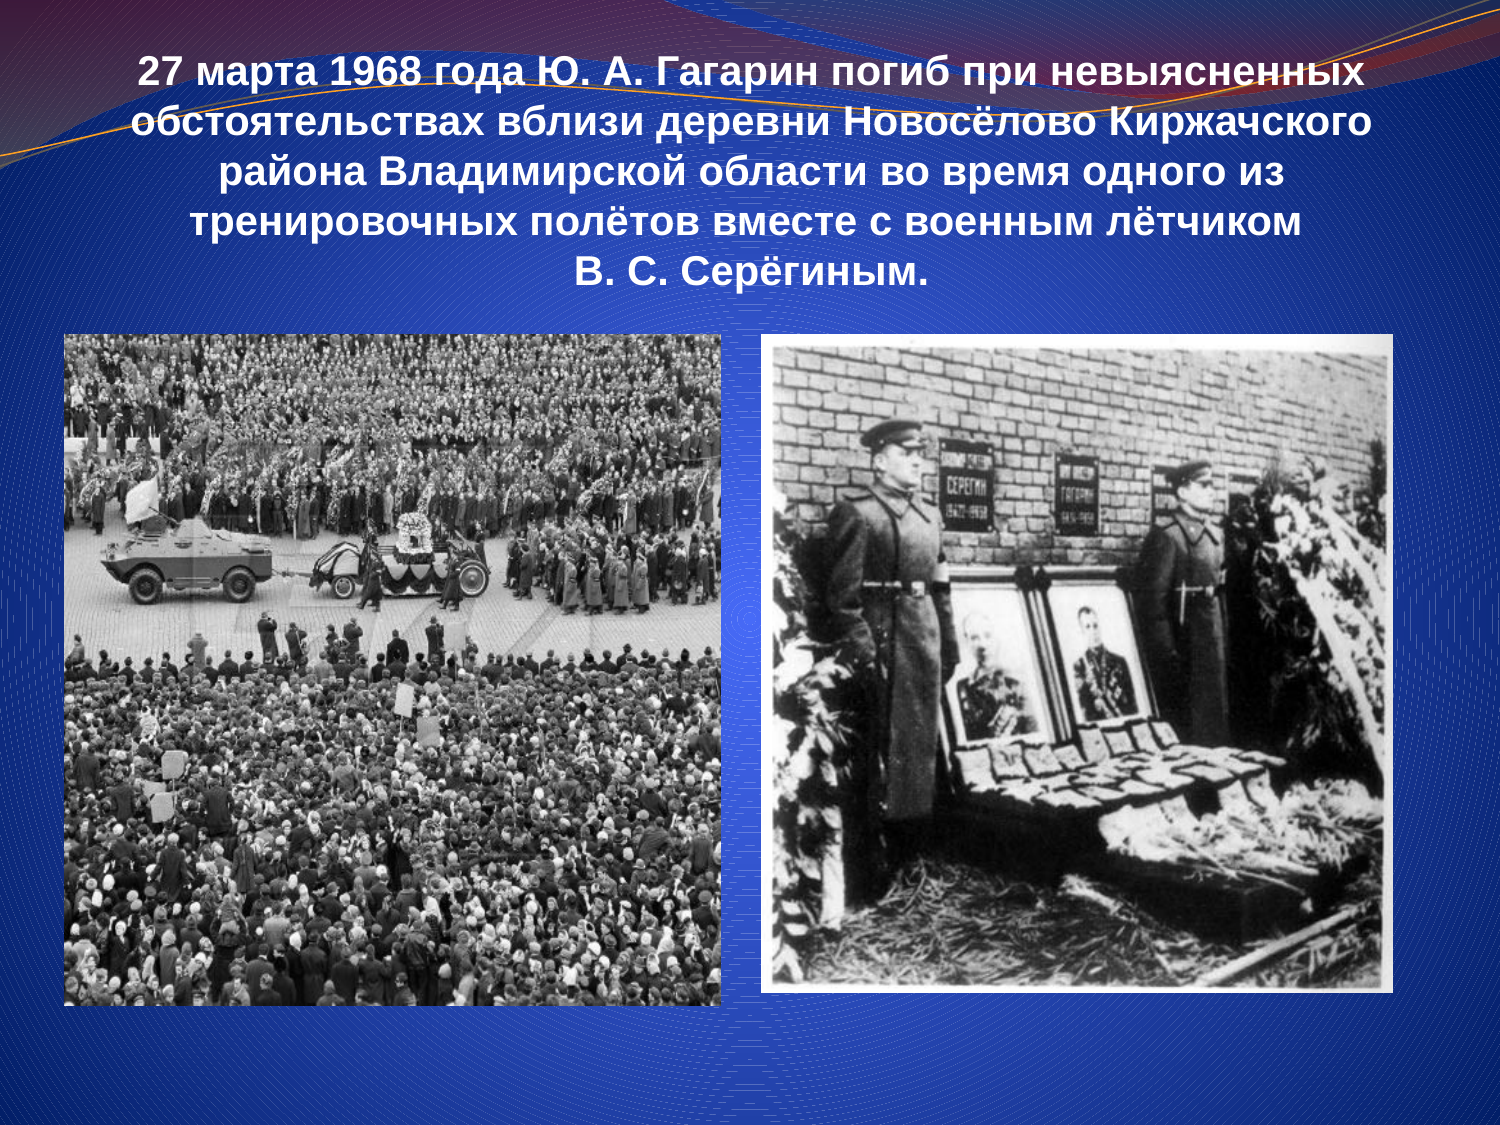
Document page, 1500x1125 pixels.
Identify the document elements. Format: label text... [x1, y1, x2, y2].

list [64, 334, 721, 1007]
picture [761, 334, 1394, 993]
title 27 марта 1968 года Ю. А. Гагарин погиб при невыясненных обстоятельствах вблизи деревни Новосёлово Киржачского района Владимирской области во время одного из тренировочных полётов вместе с военным лётчиком В. С. Серёгиным. [76, 196, 1427, 384]
